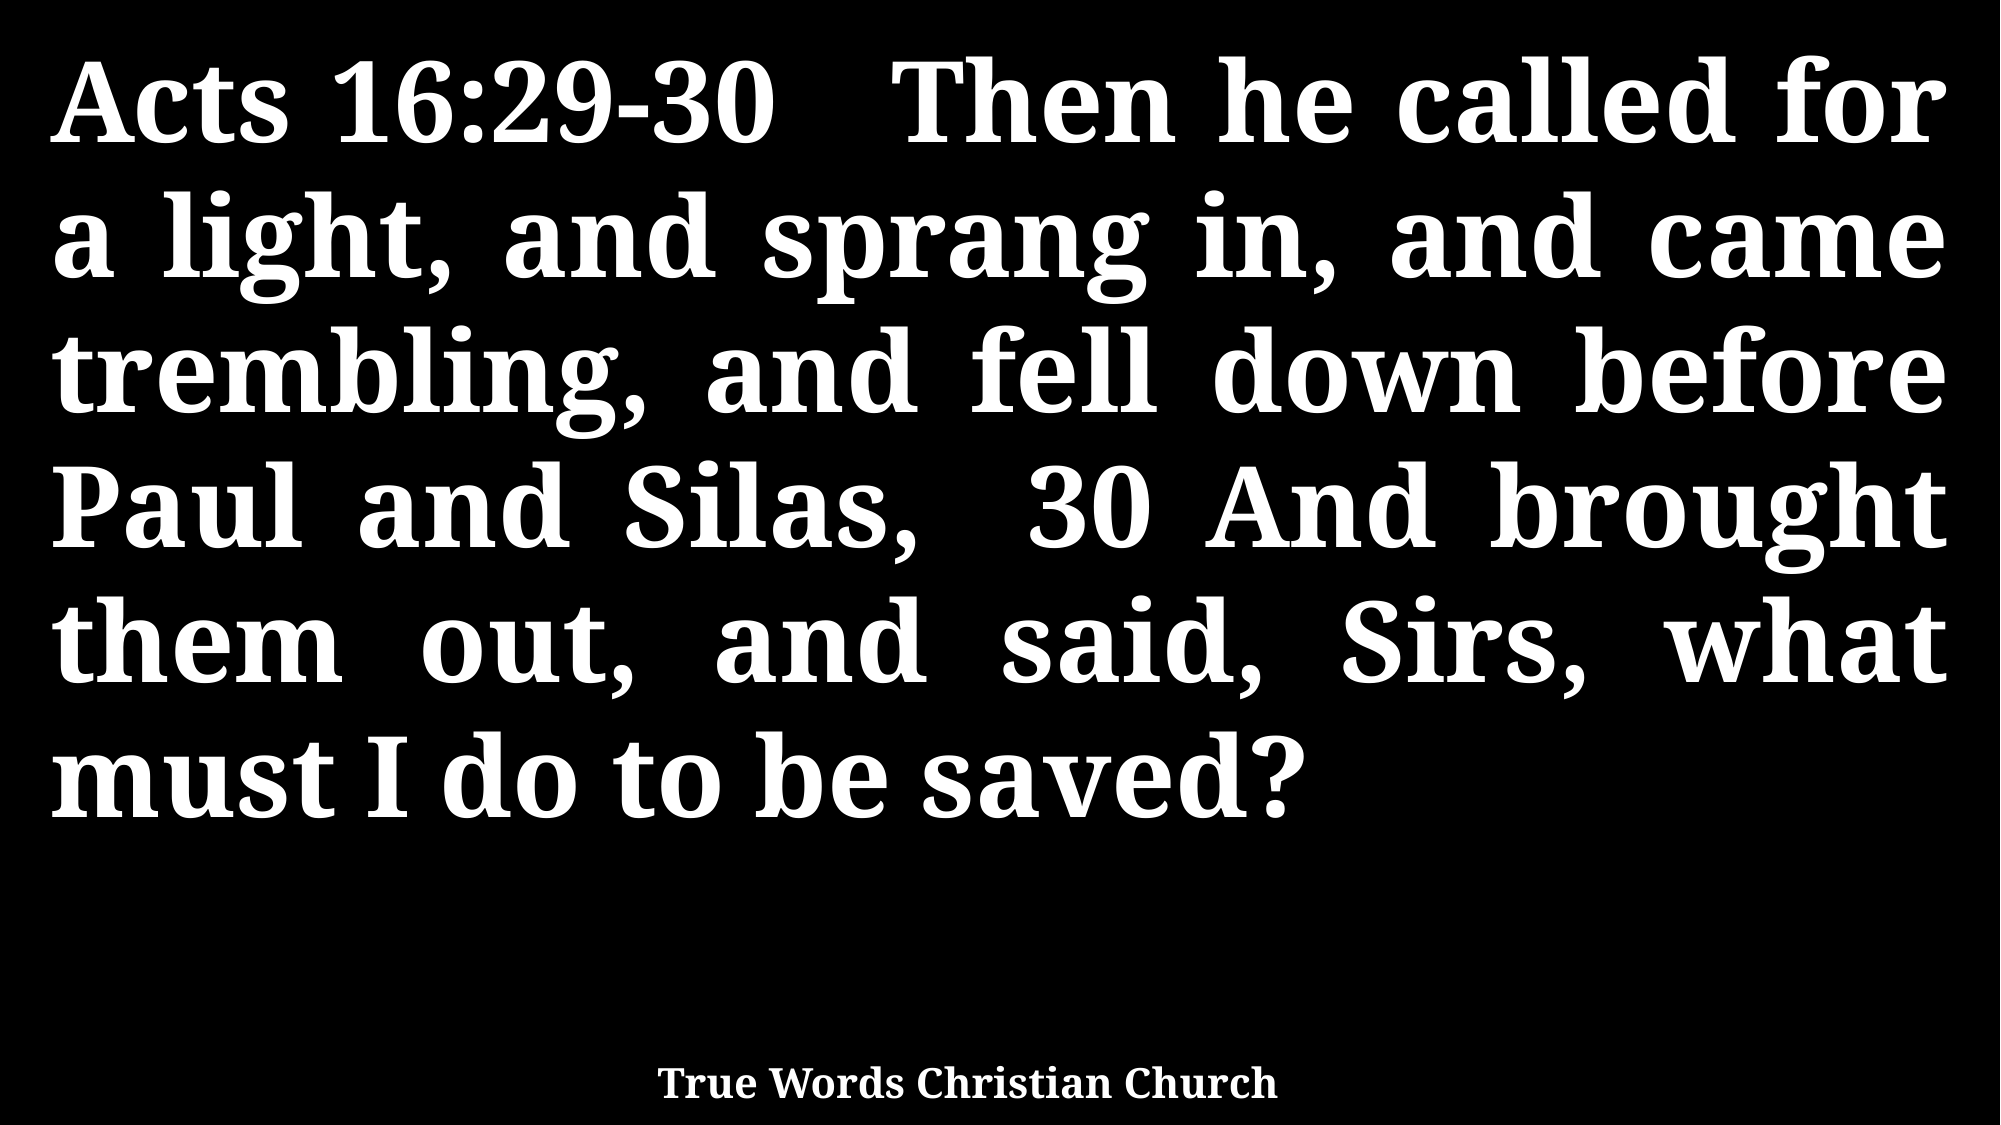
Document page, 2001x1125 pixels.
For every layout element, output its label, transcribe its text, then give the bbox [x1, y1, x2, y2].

text_box True Words Christian Church [642, 1049, 1294, 1114]
text_box Acts 16:29-30 Then he called for a light, and sprang in, and came trembling, and fell down before Paul and Silas, 30 And brought them out, and said, Sirs, what must I do to be saved? [35, 22, 1965, 848]
